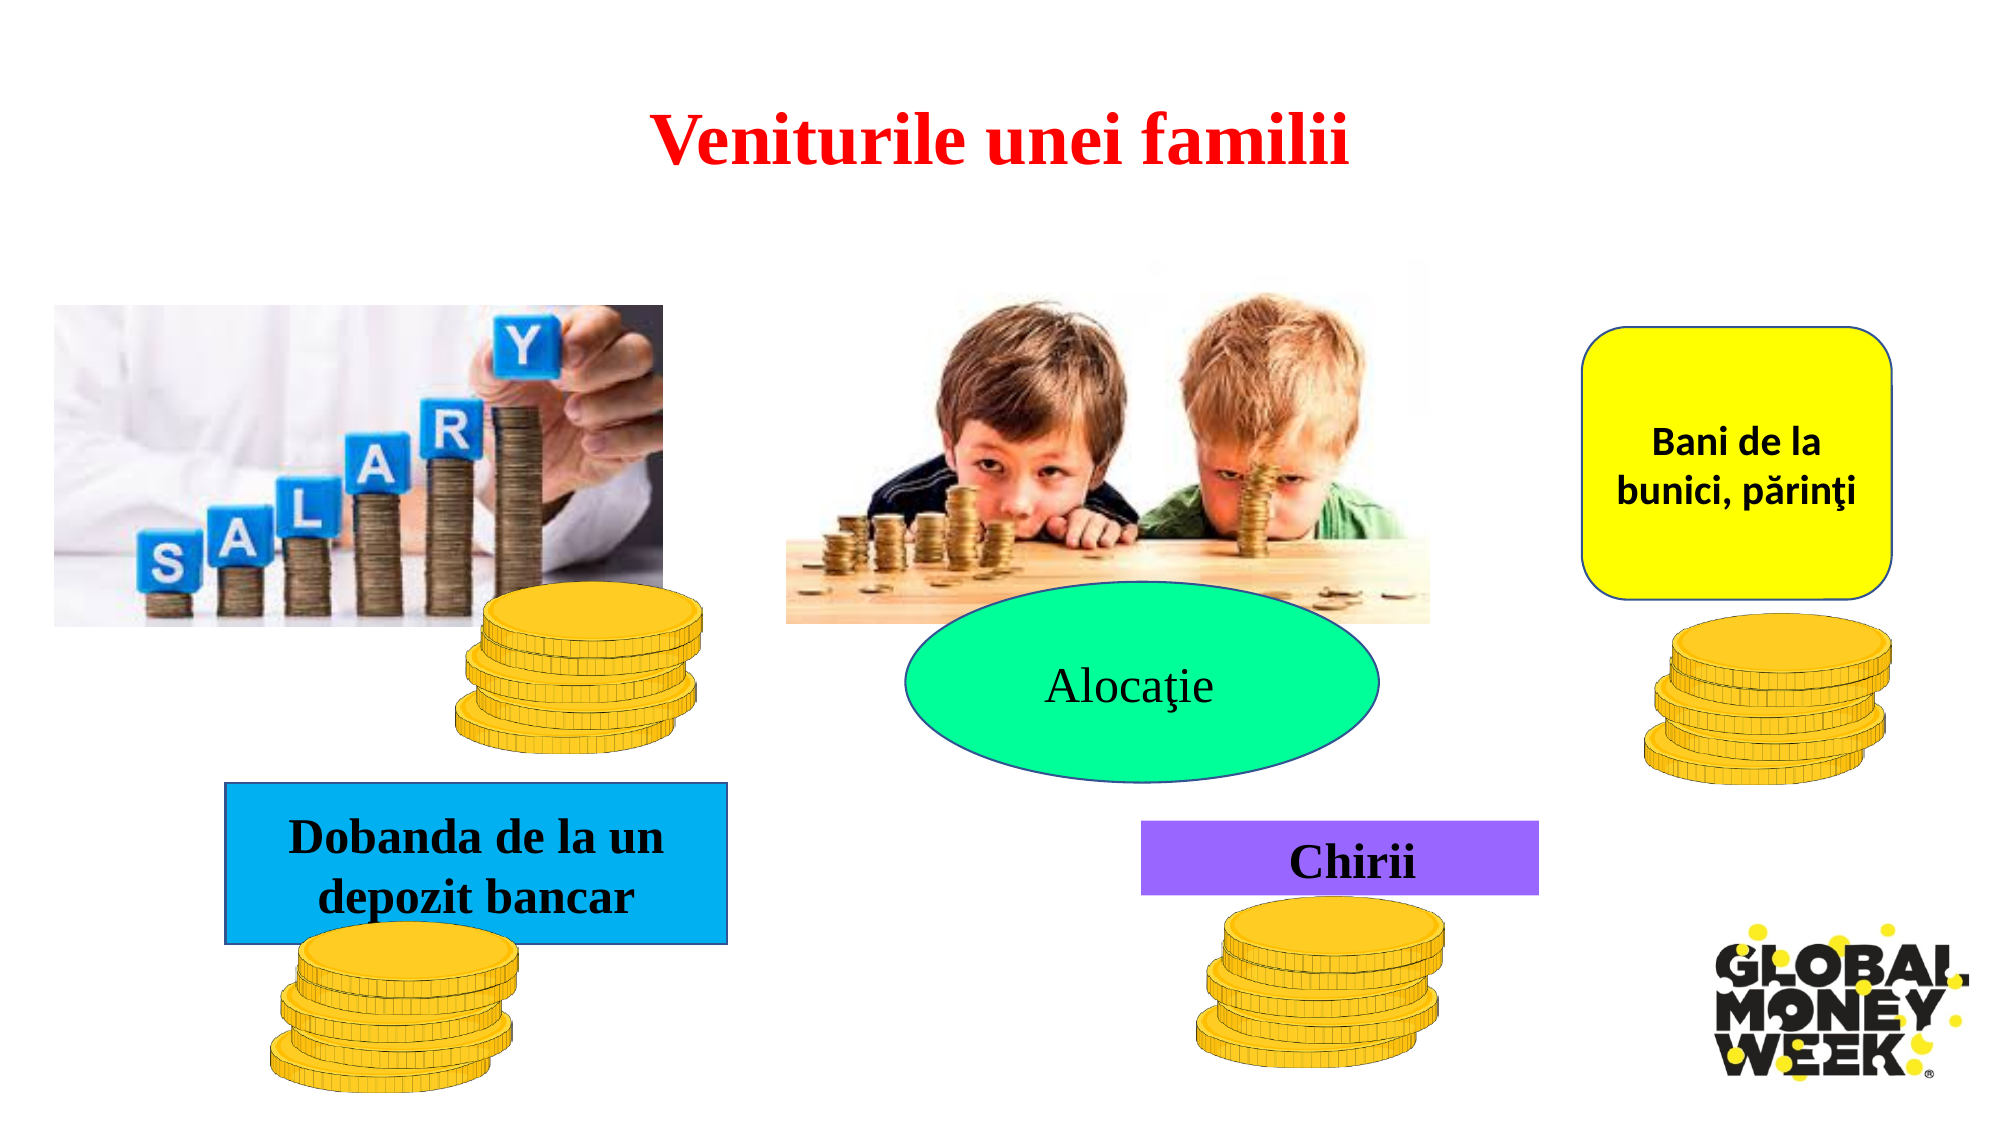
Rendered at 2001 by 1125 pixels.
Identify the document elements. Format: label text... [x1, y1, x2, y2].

picture [1644, 613, 1892, 785]
title Veniturile unei familii [137, 59, 1863, 222]
picture [1196, 896, 1445, 1068]
text_box Bani de la bunici, părinţi [1580, 326, 1893, 601]
text_box Dobanda de la un depozit bancar [224, 782, 728, 945]
text_box Chirii [1141, 820, 1539, 896]
text_box Alocaţie [904, 624, 1380, 784]
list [54, 305, 663, 627]
picture [786, 259, 1430, 624]
picture [1704, 910, 1977, 1104]
picture [454, 581, 703, 754]
picture [270, 921, 519, 1093]
